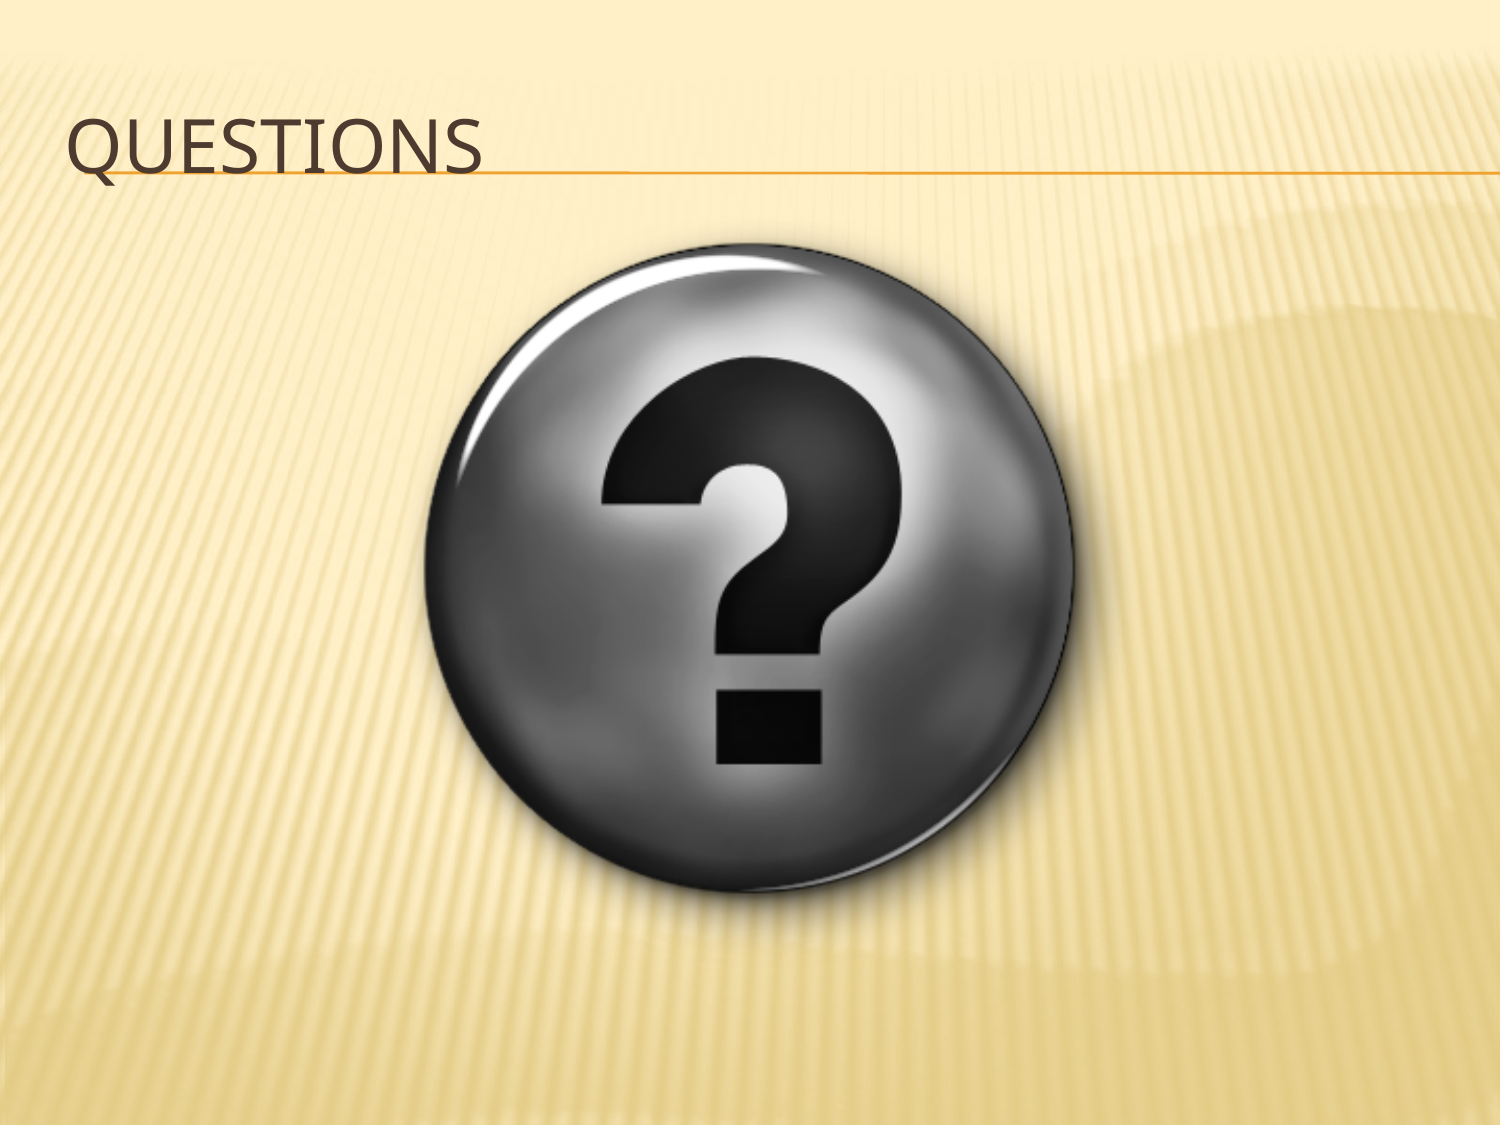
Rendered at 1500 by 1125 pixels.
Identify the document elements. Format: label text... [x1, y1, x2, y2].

title Questions [1252, 75, 1475, 213]
title Questions [50, 75, 279, 213]
picture [270, 82, 1230, 1042]
